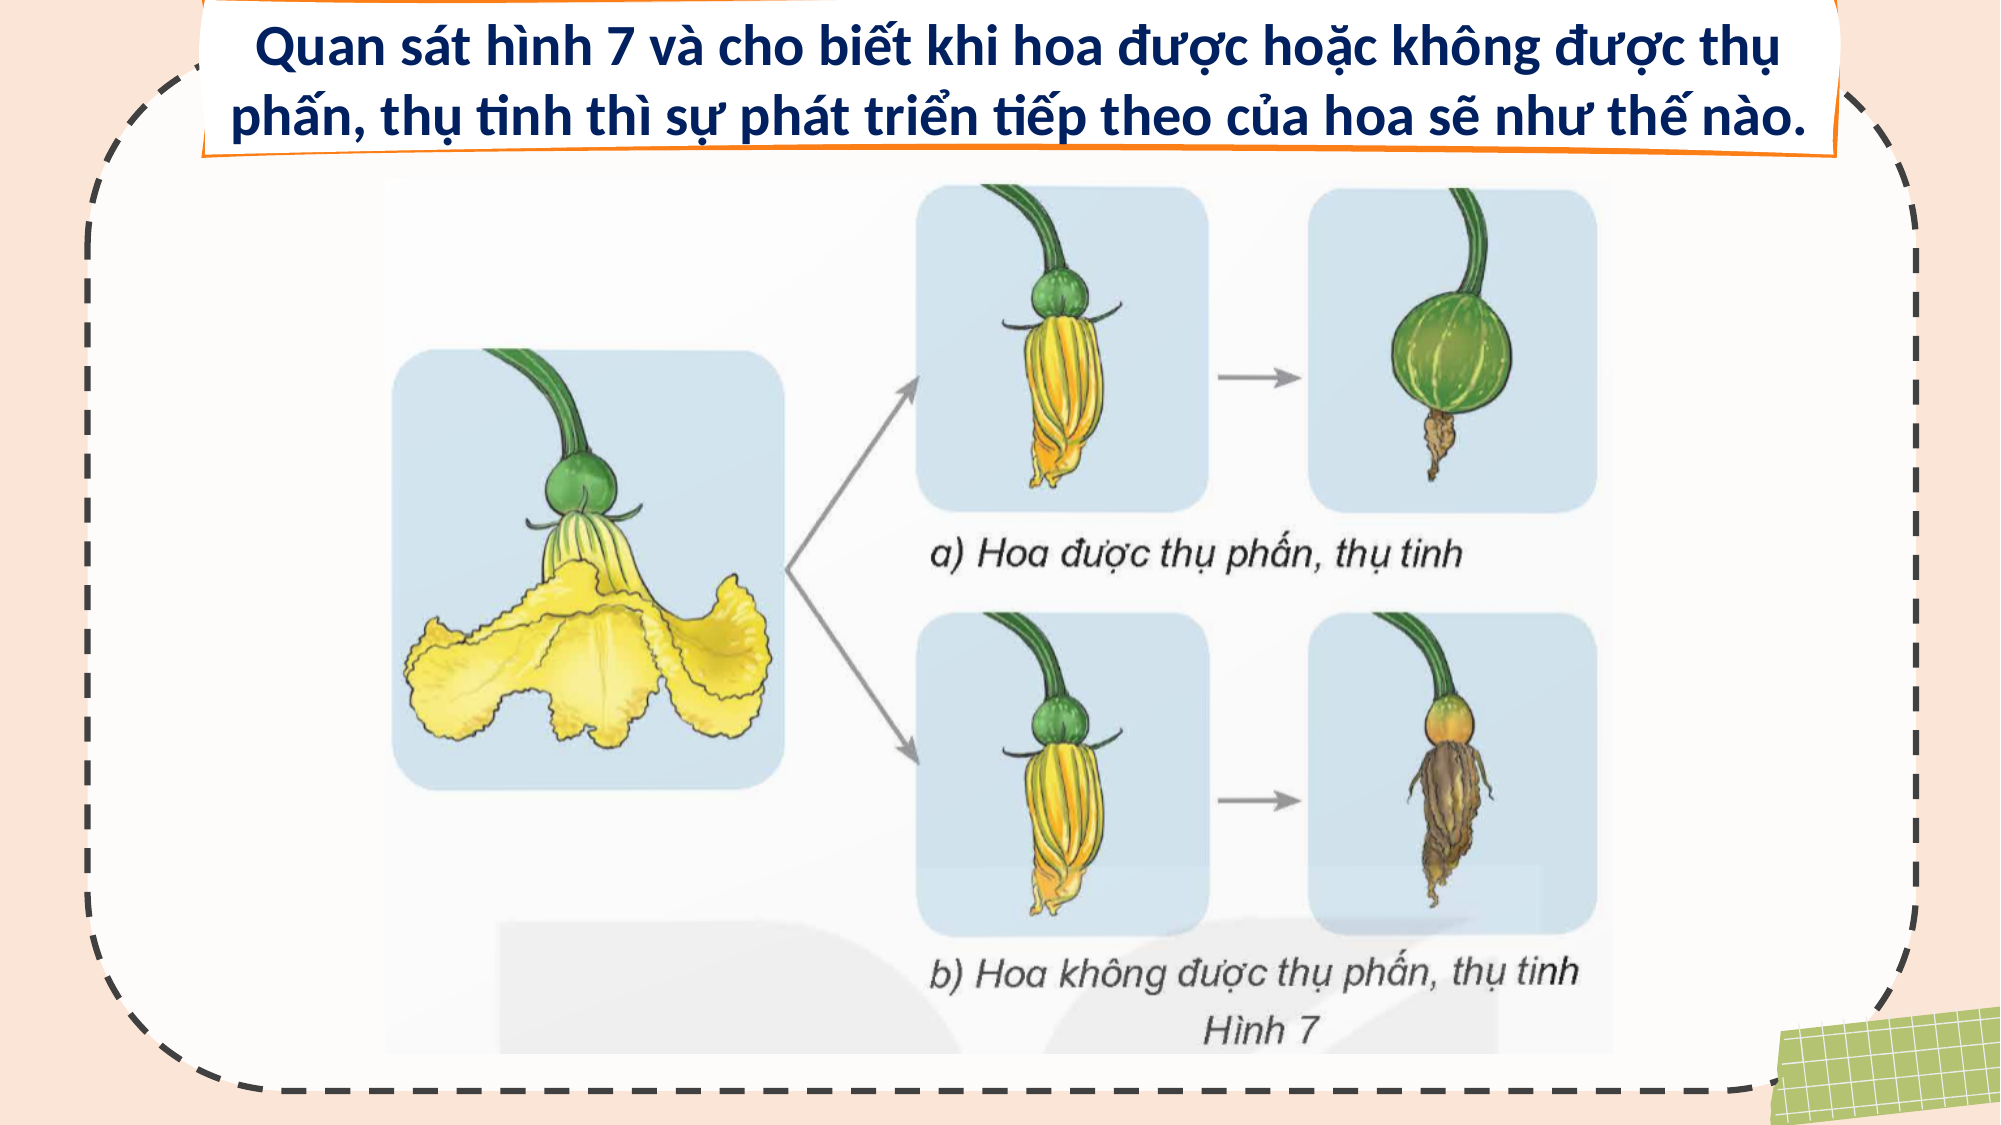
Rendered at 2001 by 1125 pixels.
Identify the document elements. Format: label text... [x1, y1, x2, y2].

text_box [1761, 1006, 2000, 1125]
text_box [86, 65, 1918, 1093]
text_box Quan sát hình 7 và cho biết khi hoa được hoặc không được thụ phấn, thụ tinh thì sự phát triển tiếp theo của hoa sẽ như thế nào. [199, 0, 1841, 155]
picture [385, 179, 1613, 1054]
